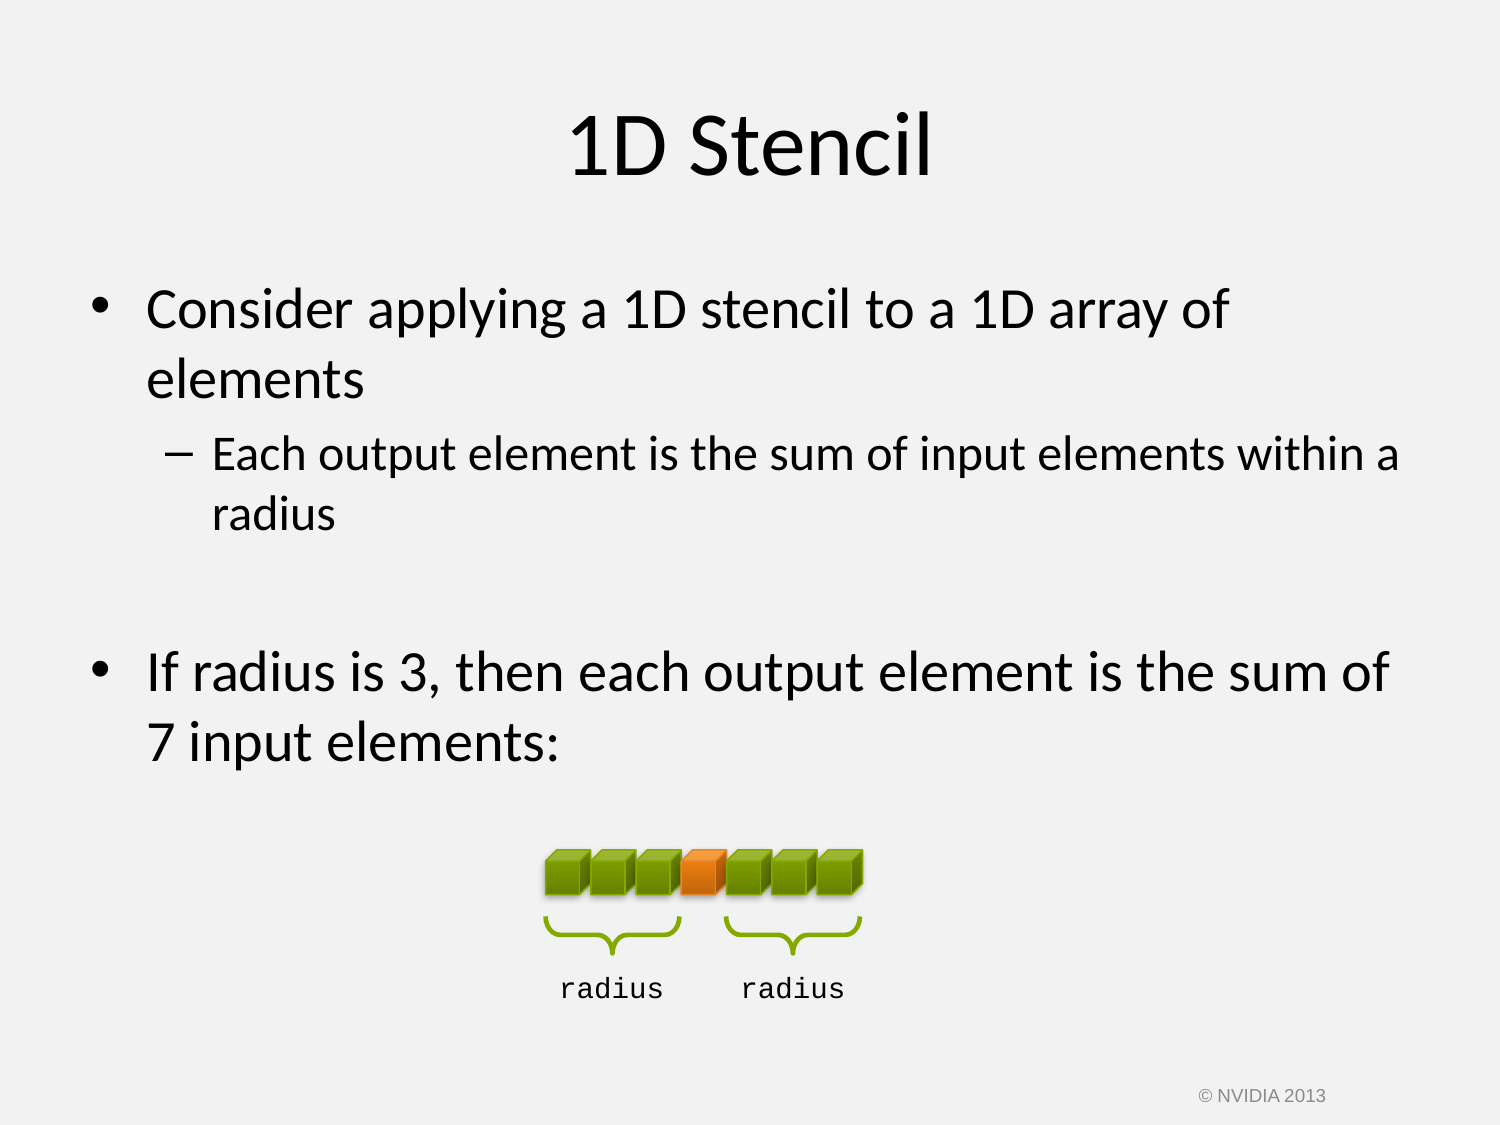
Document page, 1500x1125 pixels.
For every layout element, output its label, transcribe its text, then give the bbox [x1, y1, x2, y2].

text_box [590, 849, 636, 895]
text_box [726, 916, 860, 954]
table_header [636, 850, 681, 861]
text_box [636, 849, 682, 895]
table_cell cudaMemcpyAsync() [681, 850, 726, 861]
table_cell cudaDeviceSynchronize() [771, 849, 817, 861]
footer © NVIDIA 2013 [1025, 1065, 1500, 1125]
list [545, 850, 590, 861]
text_box [726, 849, 772, 895]
text_box [545, 849, 591, 895]
text_box radius [725, 961, 861, 1012]
title 1D Stencil [75, 45, 1425, 233]
table_header cudaMemcpy() [590, 849, 635, 861]
text_box radius [544, 961, 680, 1012]
text_box [545, 916, 680, 954]
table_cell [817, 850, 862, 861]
text_box [771, 849, 818, 895]
text_box [681, 849, 727, 895]
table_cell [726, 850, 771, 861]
text_box [817, 849, 863, 895]
list Consider applying a 1D stencil to a 1D array of elements Each output element is the sum of input elements within a radius If radius is 3, then each output element is the sum of 7 input elements: [75, 262, 1425, 842]
